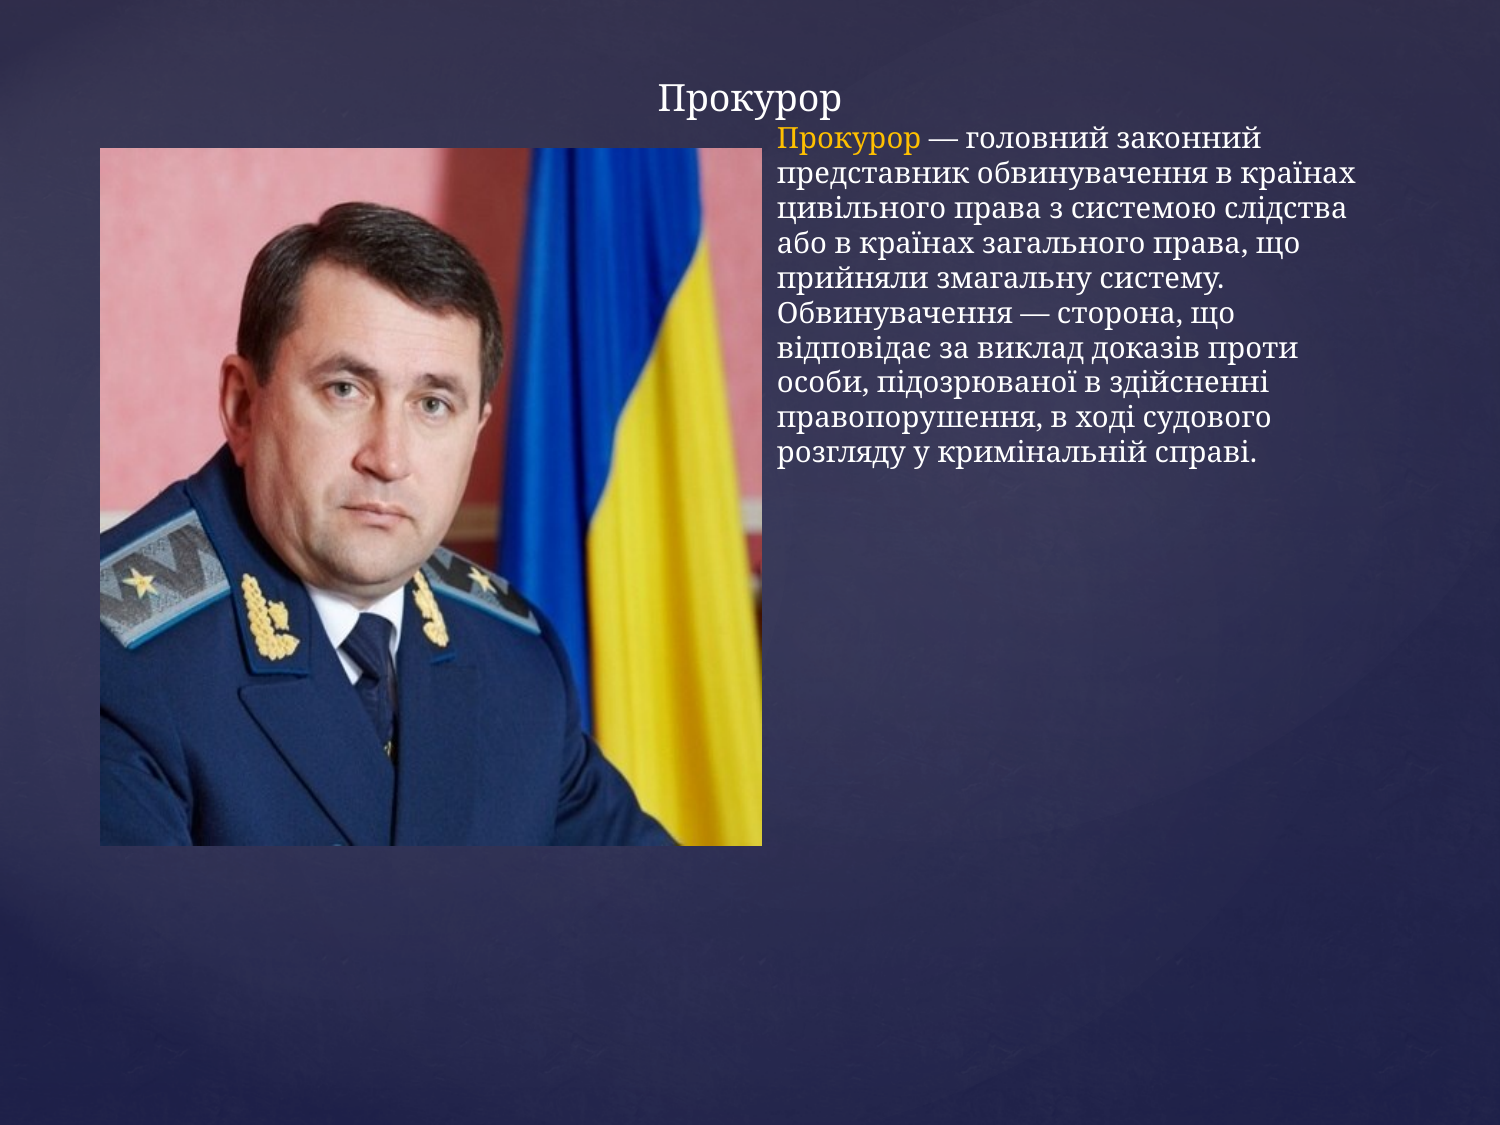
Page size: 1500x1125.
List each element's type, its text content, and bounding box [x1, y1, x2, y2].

title Прокурор — головний законний представник обвинувачення в країнах цивільного права з системою слідства або в країнах загального права, що прийняли змагальну систему. Обвинувачення — сторона, що відповідає за виклад доказів проти особи, підозрюваної в здійсненні правопорушення, в ході судового розгляду у кримінальній справі. [773, 326, 1377, 477]
text_box Прокурор [642, 66, 858, 127]
picture [99, 148, 763, 847]
